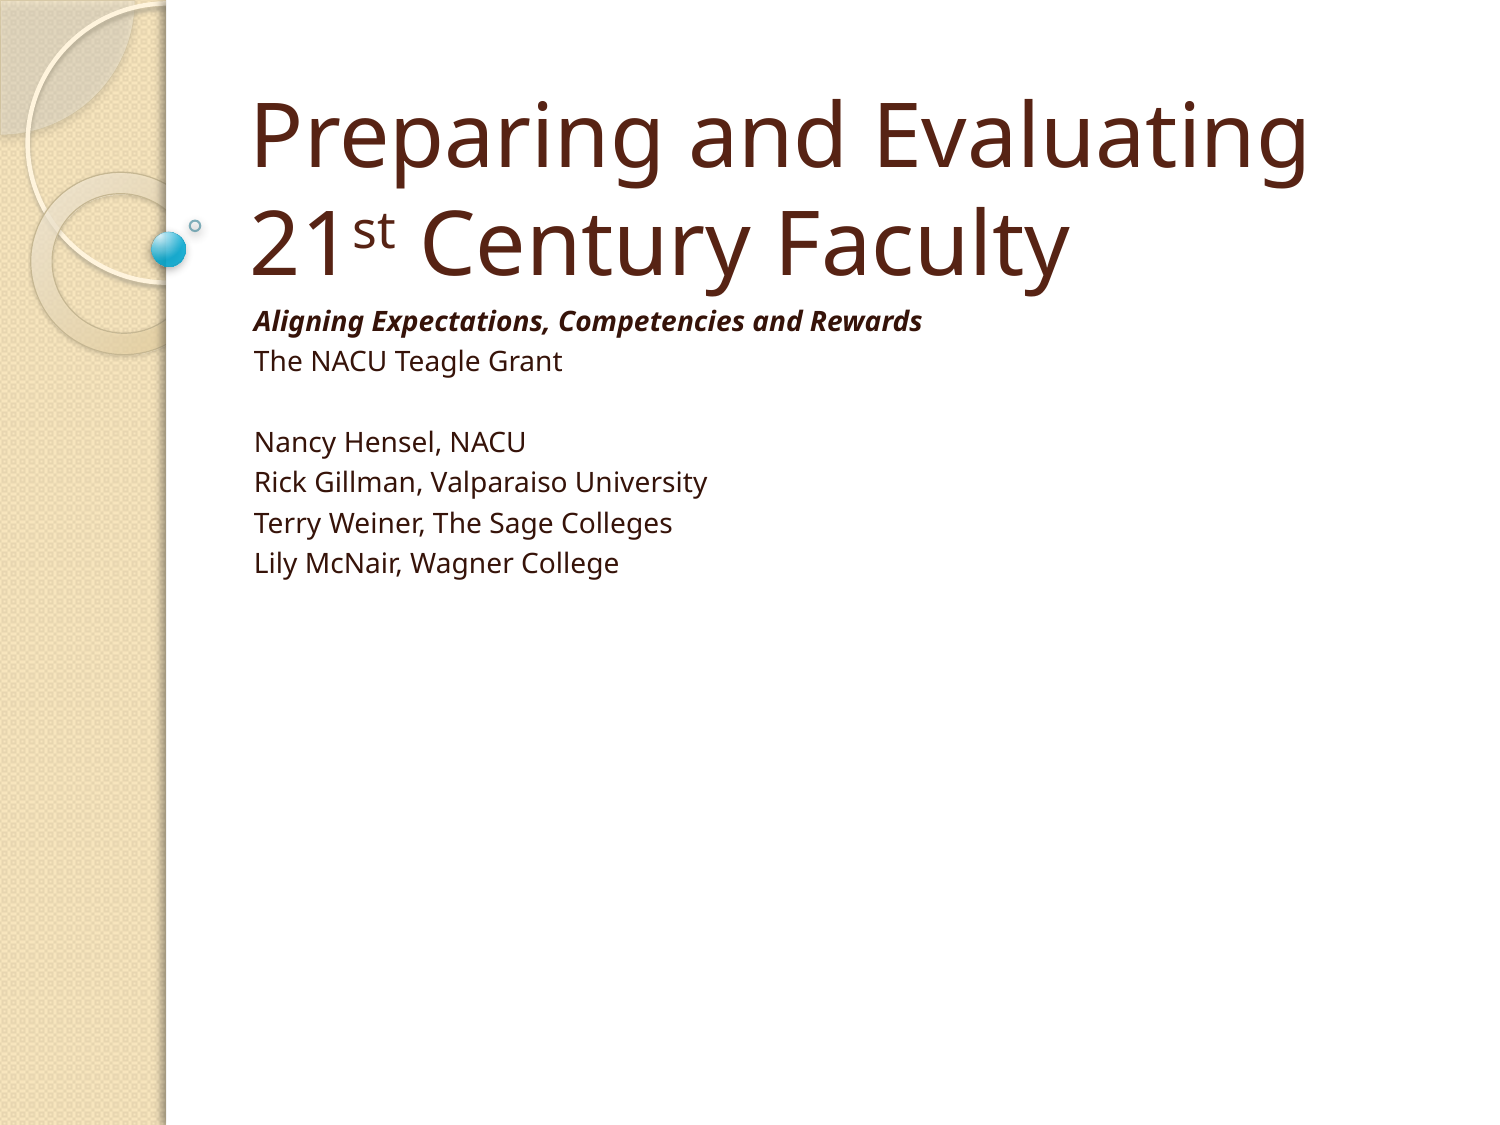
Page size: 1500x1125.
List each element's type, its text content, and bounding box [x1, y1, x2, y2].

title Preparing and Evaluating 21st Century Faculty [234, 59, 1450, 301]
subtitle Aligning Expectations, Competencies and Rewards The NACU Teagle Grant Nancy Hensel, NACU Rick Gillman, Valparaiso University Terry Weiner, The Sage Colleges Lily McNair, Wagner College [234, 303, 1450, 591]
